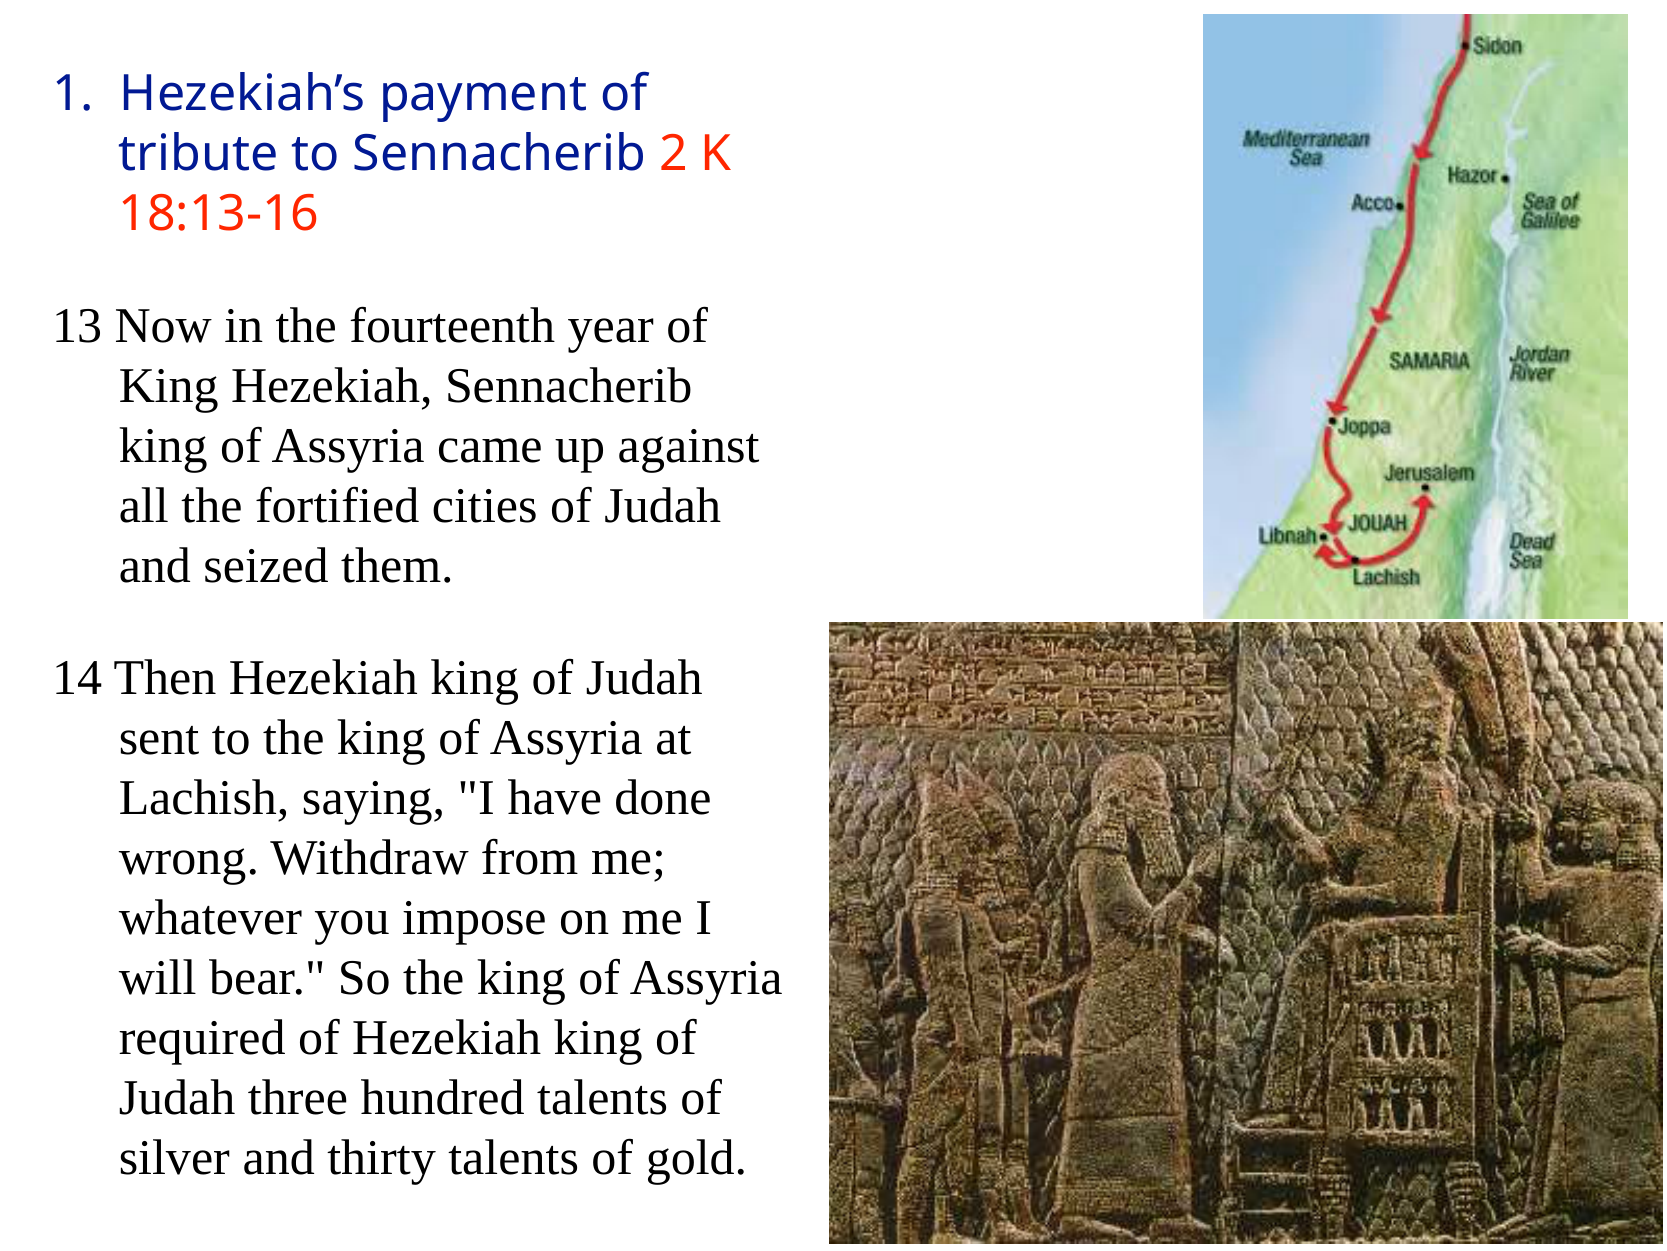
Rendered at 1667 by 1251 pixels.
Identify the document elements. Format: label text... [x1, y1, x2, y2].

picture [828, 622, 1663, 1244]
text_box 1. Hezekiah’s payment of tribute to Sennacherib 2 K 18:13-16 13 Now in the fourteenth year of King Hezekiah, Sennacherib king of Assyria came up against all the fortified cities of Judah and seized them. 14 Then Hezekiah king of Judah sent to the king of Assyria at Lachish, saying, "I have done wrong. Withdraw from me; whatever you impose on me I will bear." So the king of Assyria required of Hezekiah king of Judah three hundred talents of silver and thirty talents of gold. [45, 54, 796, 1191]
picture [1203, 14, 1628, 619]
